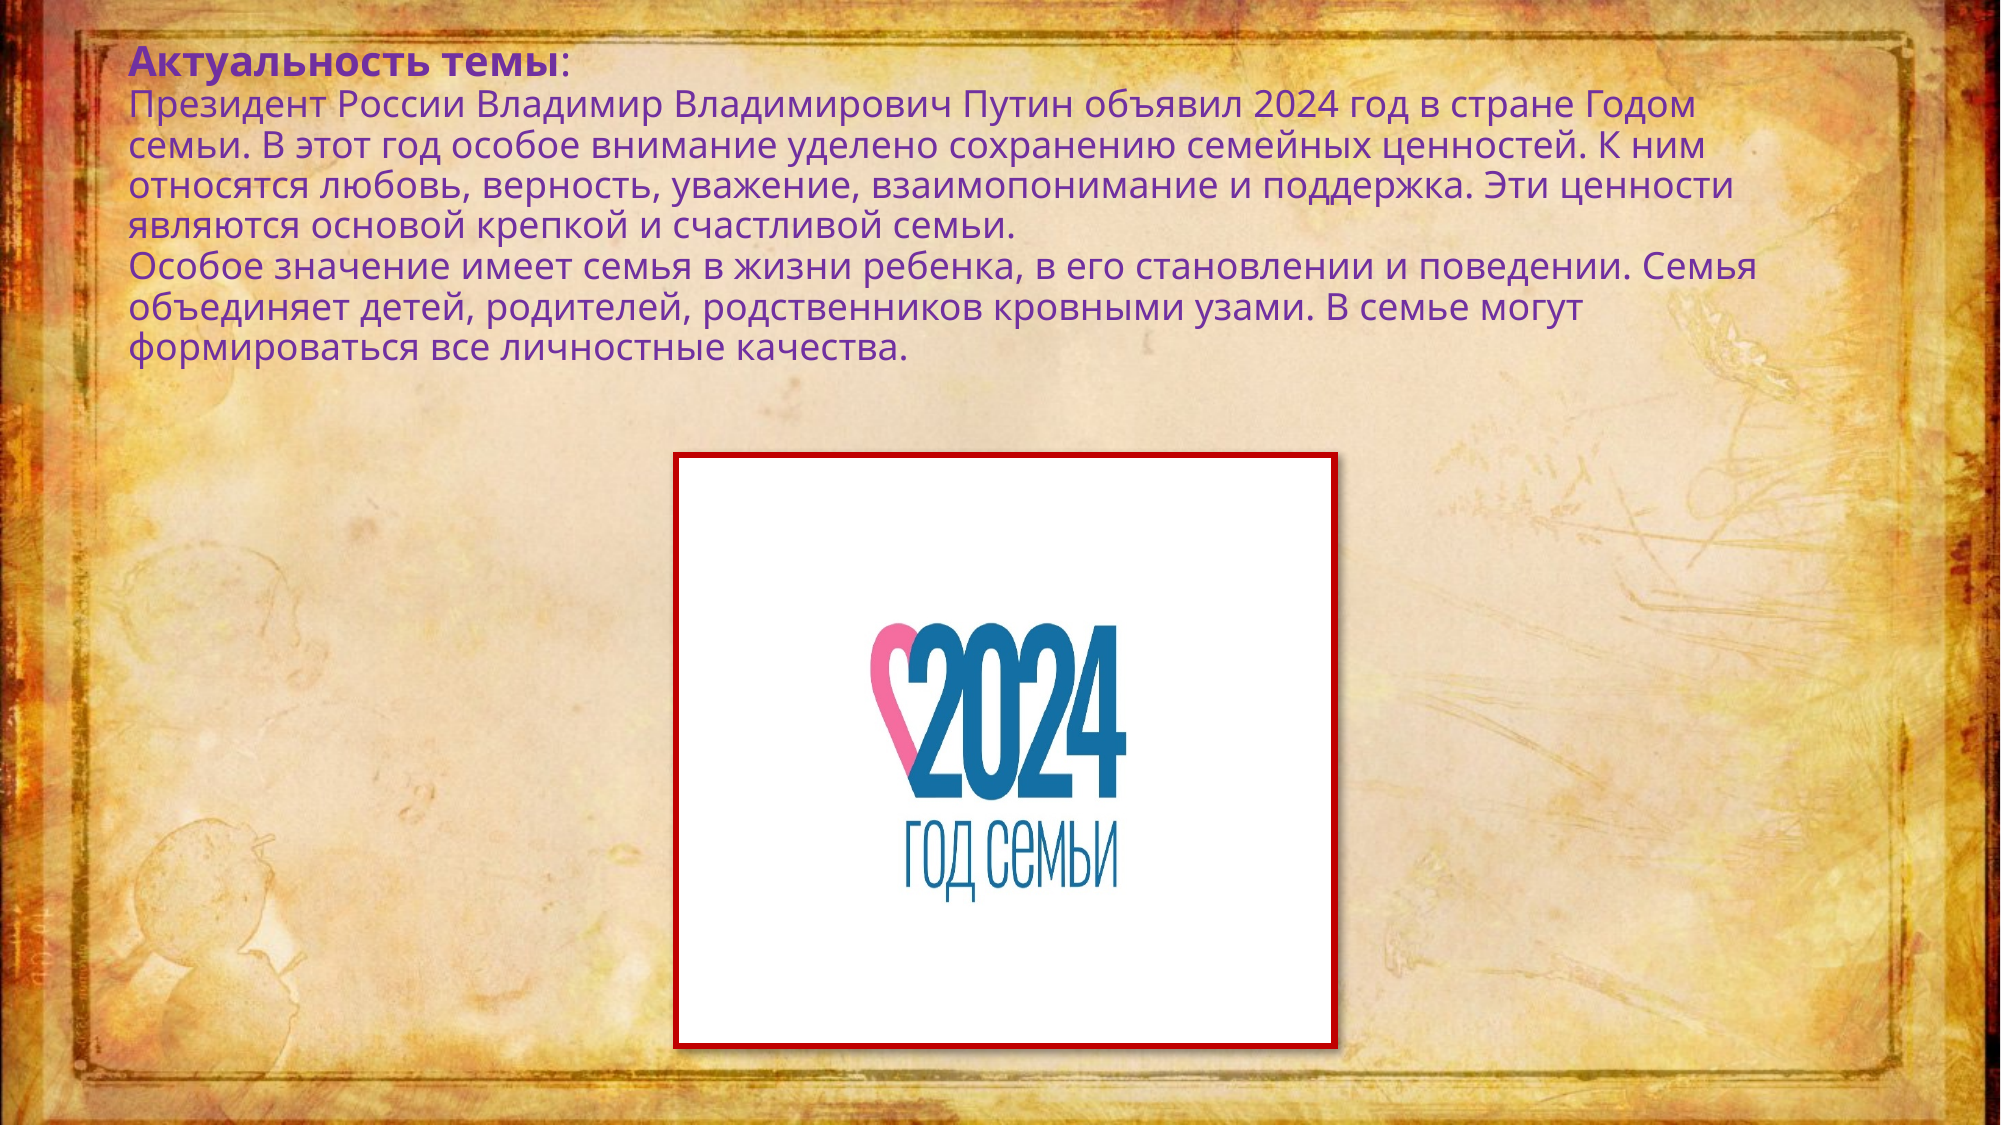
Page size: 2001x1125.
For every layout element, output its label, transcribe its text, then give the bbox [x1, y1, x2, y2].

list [678, 458, 1332, 1043]
picture [0, 0, 2001, 1125]
title Актуальность темы: Президент России Владимир Владимирович Путин объявил 2024 год в стране Годом семьи. В этот год особое внимание уделено сохранению семейных ценностей. К ним относятся любовь, верность, уважение, взаимопонимание и поддержка. Эти ценности являются основой крепкой и счастливой семьи. Особое значение имеет семья в жизни ребенка, в его становлении и поведении. Семья объединяет детей, родителей, родственников кровными узами. В семье могут формироваться все личностные качества. [113, 97, 1838, 351]
